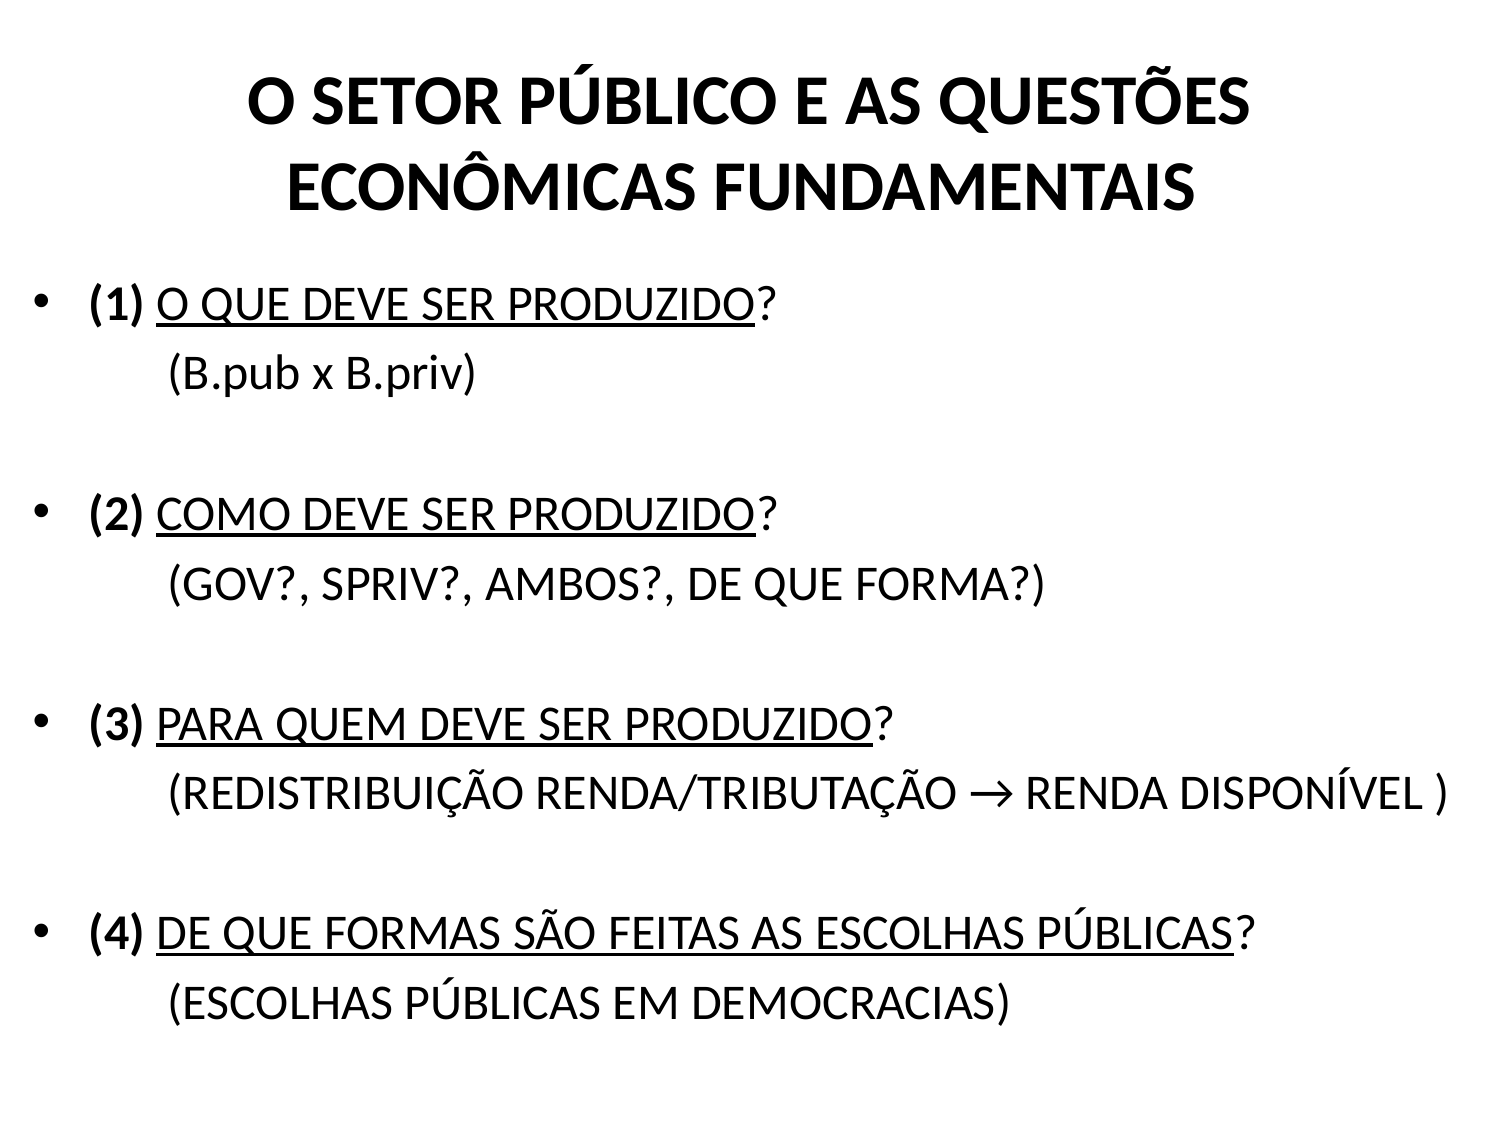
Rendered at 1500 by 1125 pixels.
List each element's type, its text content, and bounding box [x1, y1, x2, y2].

list (1) O QUE DEVE SER PRODUZIDO? (B.pub x B.priv) (2) COMO DEVE SER PRODUZIDO? (GOV?, SPRIV?, AMBOS?, DE QUE FORMA?) (3) PARA QUEM DEVE SER PRODUZIDO? (REDISTRIBUIÇÃO RENDA/TRIBUTAÇÃO → RENDA DISPONÍVEL ) (4) DE QUE FORMAS SÃO FEITAS AS ESCOLHAS PÚBLICAS? (ESCOLHAS PÚBLICAS EM DEMOCRACIAS) [17, 262, 1471, 1094]
title O SETOR PÚBLICO E AS QUESTÕES ECONÔMICAS FUNDAMENTAIS [75, 45, 1425, 233]
